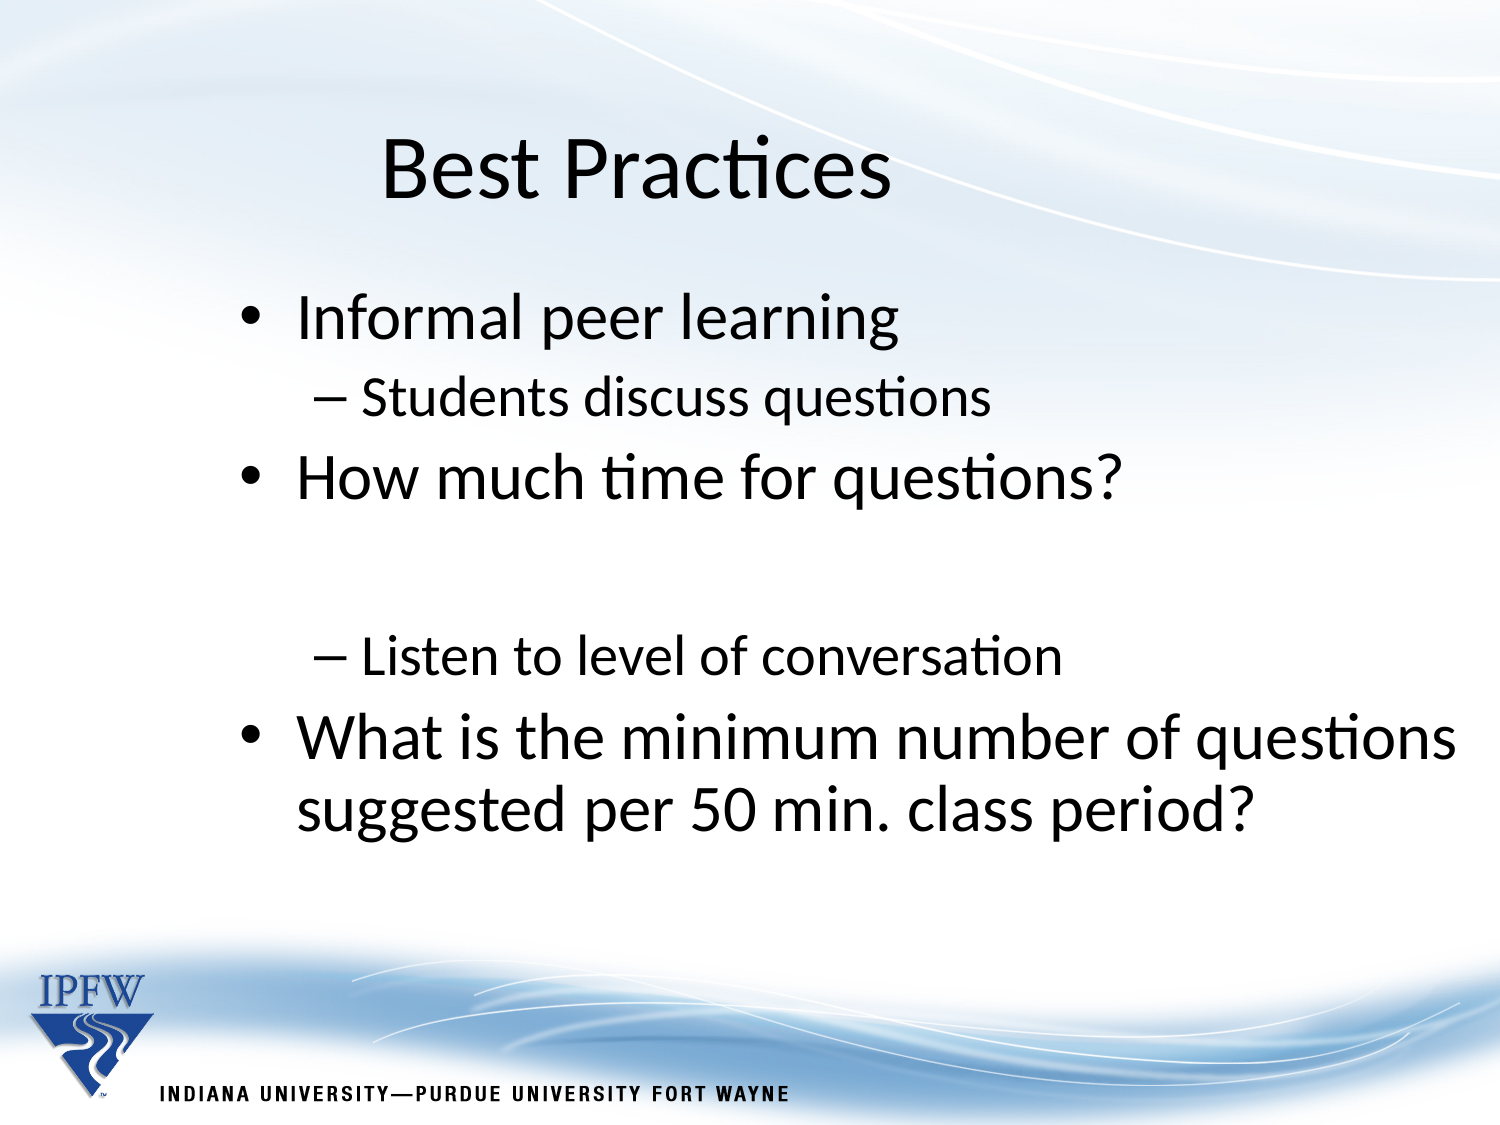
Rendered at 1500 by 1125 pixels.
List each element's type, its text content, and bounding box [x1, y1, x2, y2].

title Best Practices [0, 99, 1275, 288]
list Informal peer learning Students discuss questions How much time for questions? Listen to level of conversation What is the minimum number of questions suggested per 50 min. class period? [225, 275, 1500, 950]
picture [0, 288, 1500, 1125]
picture [0, 0, 1500, 275]
